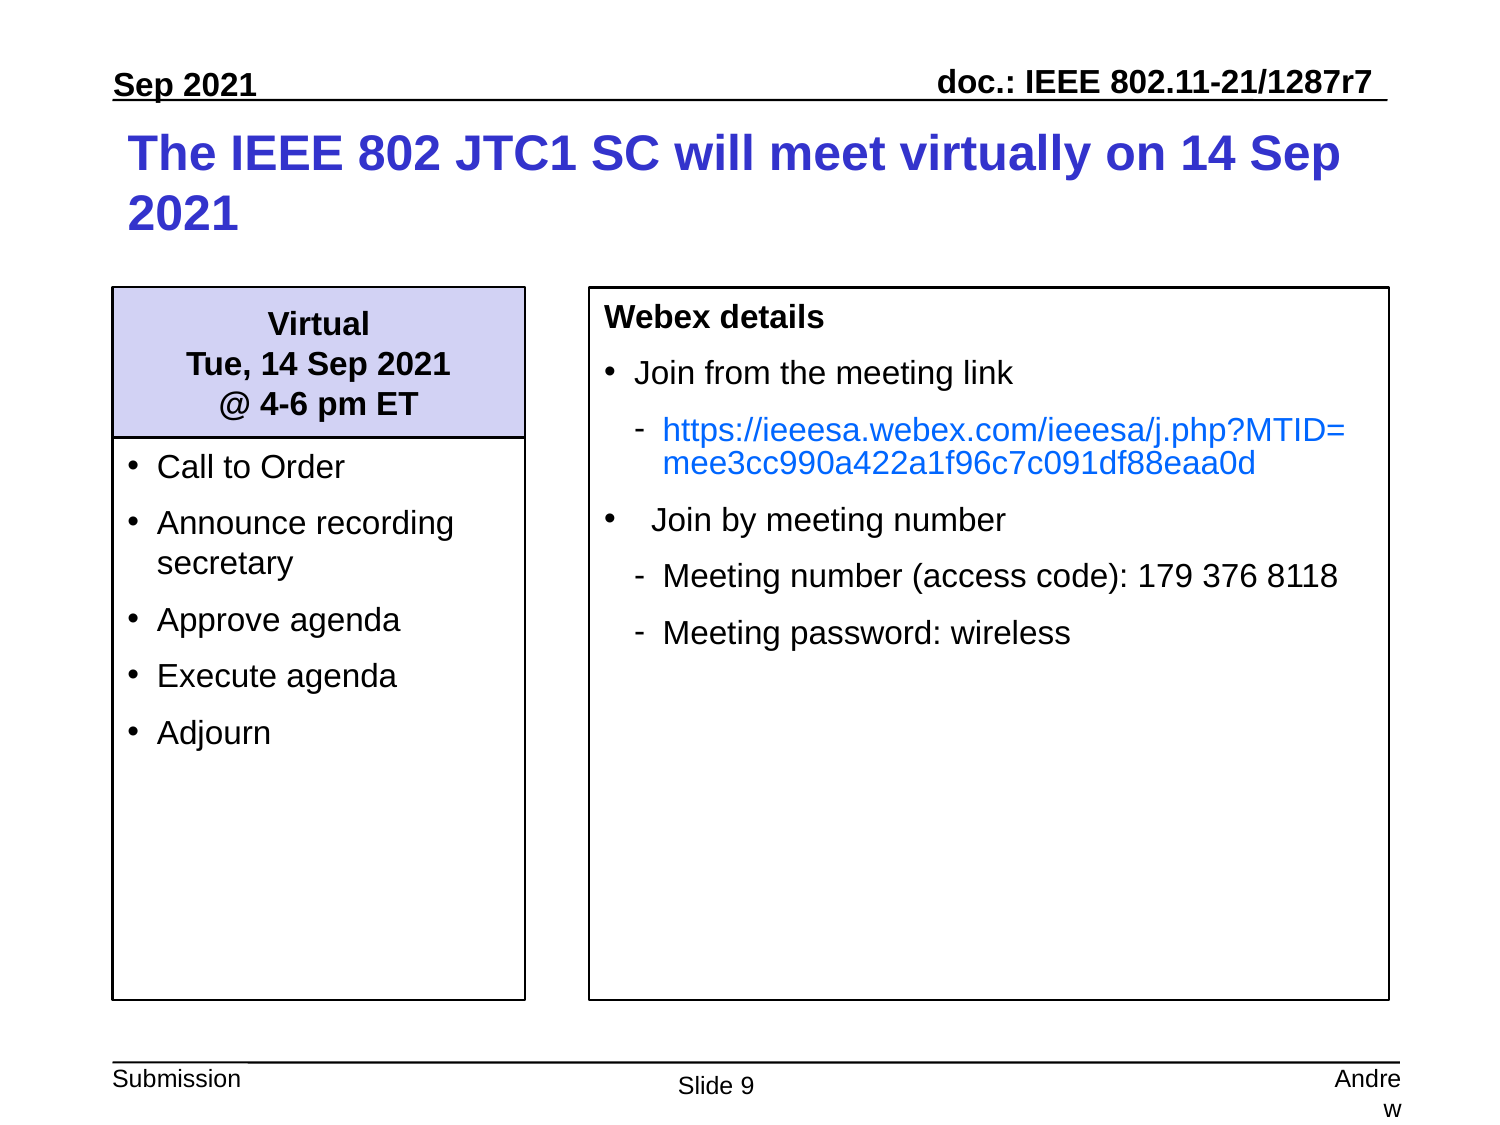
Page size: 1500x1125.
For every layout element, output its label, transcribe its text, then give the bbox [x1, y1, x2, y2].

text_box Virtual Tue, 14 Sep 2021 @ 4-6 pm ET [112, 287, 525, 438]
footer Andrew Myles, Cisco [1320, 1061, 1402, 1093]
text_box Webex details Join from the meeting link https://ieeesa.webex.com/ieeesa/j.php?MTID=mee3cc990a422a1f96c7c091df88eaa0d Join by meeting number Meeting number (access code): 179 376 8118 Meeting password: wireless [589, 287, 1390, 1000]
text_box Slide 9 [663, 1062, 870, 1108]
text_box Call to Order Announce recording secretary Approve agenda Execute agenda Adjourn [112, 438, 525, 1000]
title The IEEE 802 JTC1 SC will meet virtually on 14 Sep 2021 [112, 112, 1438, 288]
